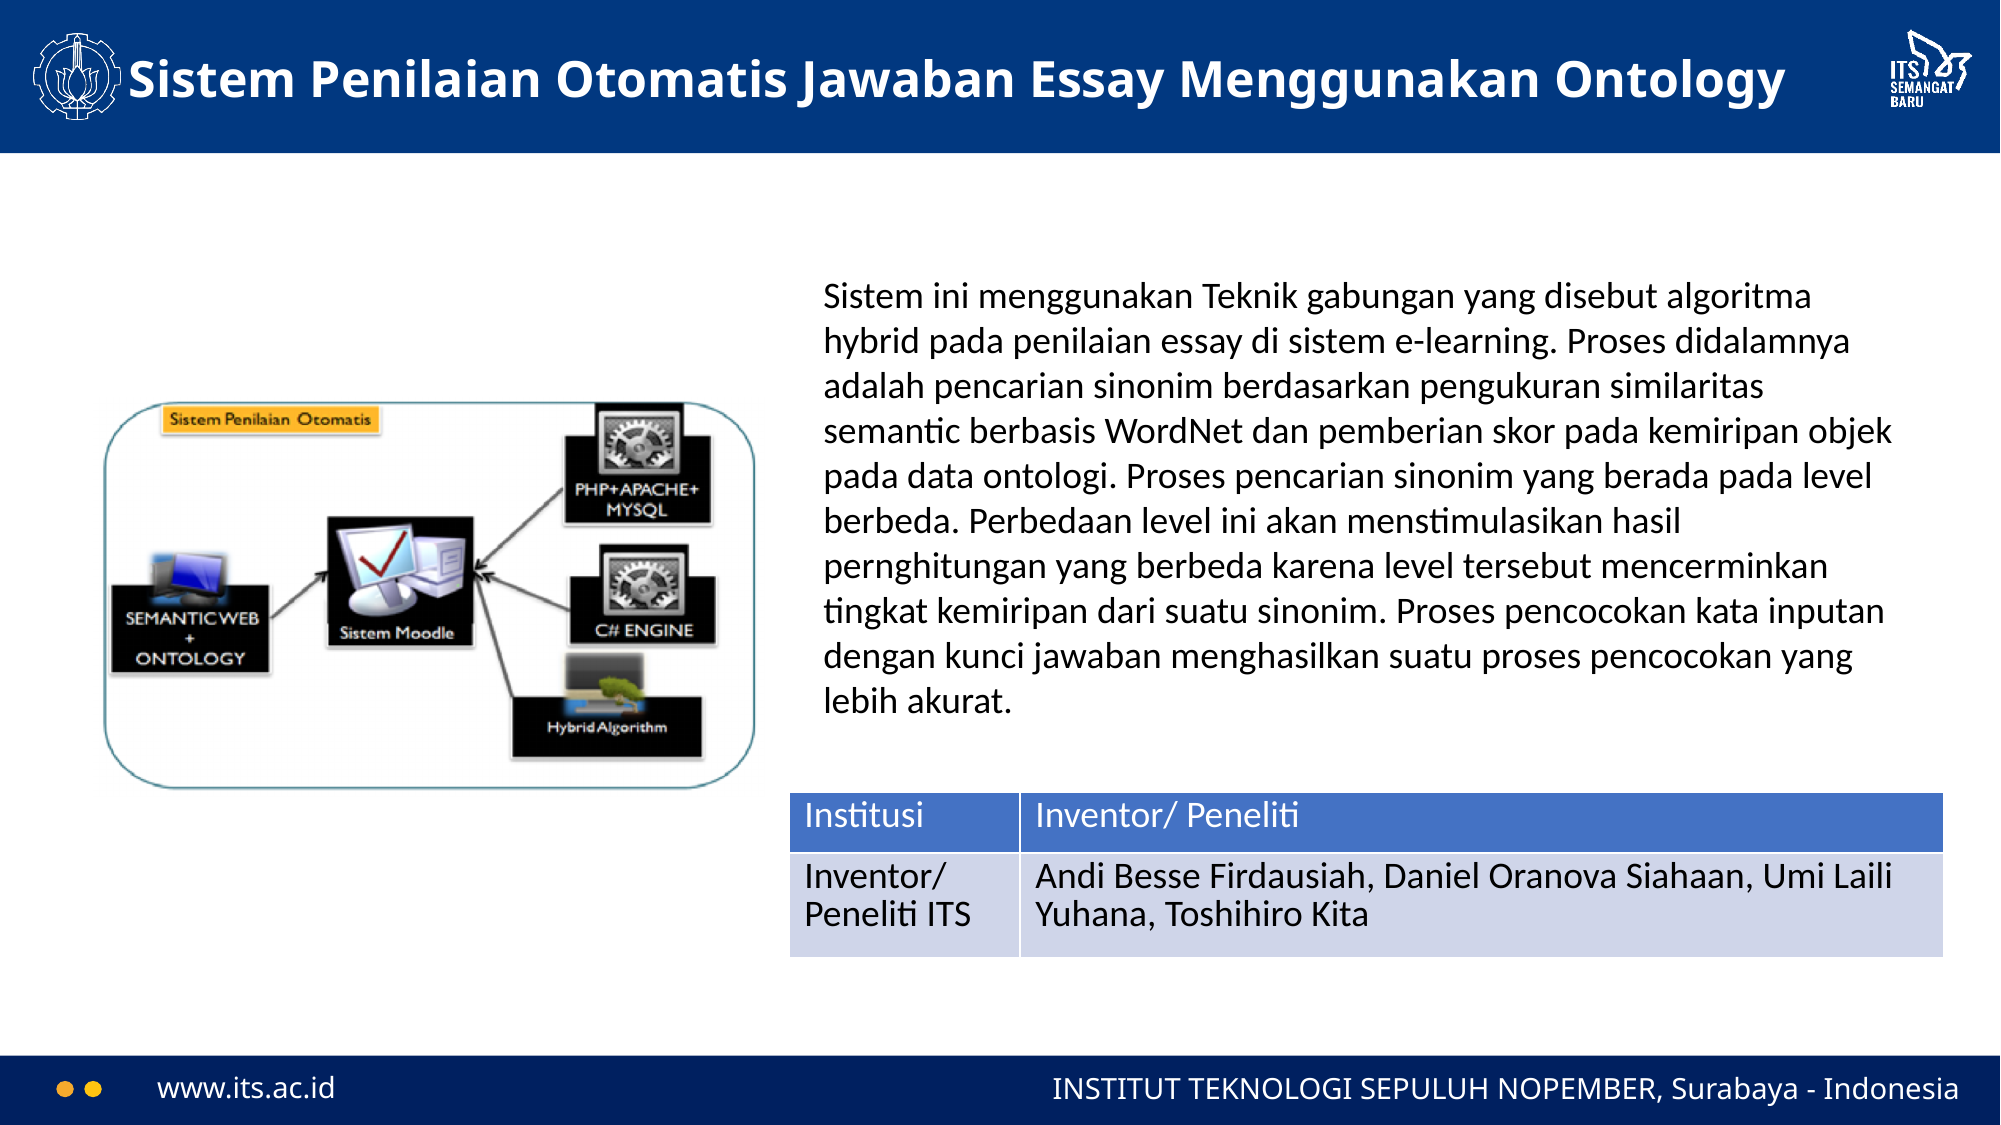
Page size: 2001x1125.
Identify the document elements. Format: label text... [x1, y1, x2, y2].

table_cell Inventor/ Peneliti ITS [790, 854, 1019, 957]
picture [1879, 16, 1983, 120]
table_header Inventor/ Peneliti [1021, 793, 1943, 852]
text_box Sistem Penilaian Otomatis Jawaban Essay Menggunakan Ontology [84, 27, 1844, 116]
picture [92, 397, 765, 797]
table_header Institusi [790, 793, 1019, 852]
text_box Sistem ini menggunakan Teknik gabungan yang disebut algoritma hybrid pada penilaian essay di sistem e-learning. Proses didalamnya adalah pencarian sinonim berdasarkan pengukuran similaritas semantic berbasis WordNet dan pemberian skor pada kemiripan objek pada data ontologi. Proses pencarian sinonim yang berada pada level berbeda. Perbedaan level ini akan menstimulasikan hasil pernghitungan yang berbeda karena level tersebut mencerminkan tingkat kemiripan dari suatu sinonim. Proses pencocokan kata inputan dengan kunci jawaban menghasilkan suatu proses pencocokan yang lebih akurat. [808, 263, 1926, 728]
text_box www.its.ac.id [142, 1061, 785, 1112]
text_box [56, 1080, 102, 1098]
picture [33, 33, 121, 120]
text_box [0, 1055, 2000, 1125]
text_box INSTITUT TEKNOLOGI SEPULUH NOPEMBER, Surabaya - Indonesia [886, 1062, 1976, 1113]
table_cell Andi Besse Firdausiah, Daniel Oranova Siahaan, Umi Laili Yuhana, Toshihiro Kita [1021, 854, 1943, 957]
